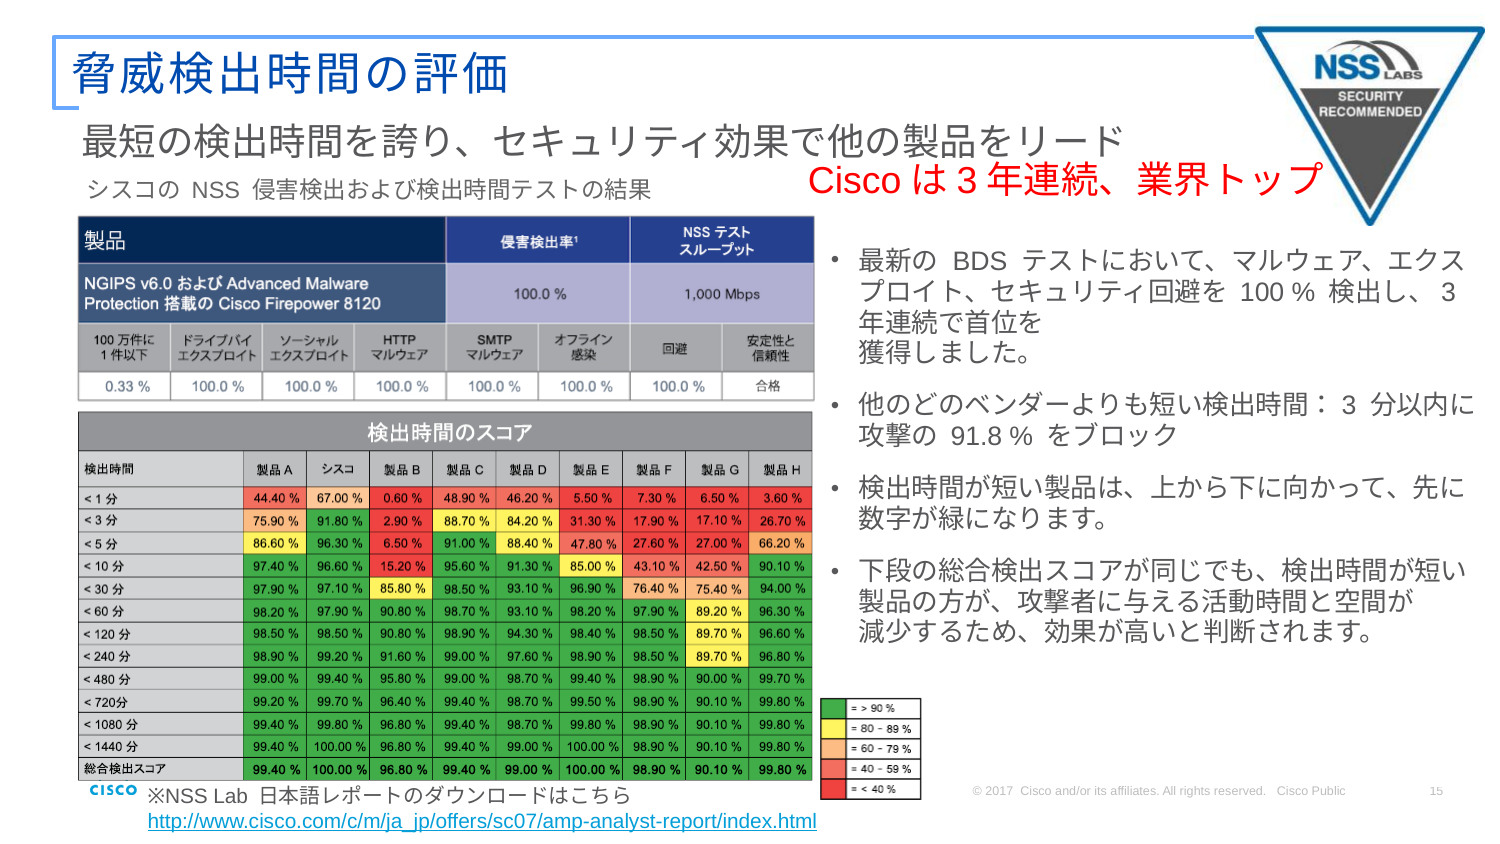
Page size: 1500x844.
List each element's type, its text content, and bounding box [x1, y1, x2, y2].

text_box ※NSS Lab 日本語レポートのダウンロードはこちら http://www.cisco.com/c/m/ja_jp/offers/sc07/amp-analyst-report/index.html [132, 775, 963, 841]
title 脅威検出時間の評価 [55, 43, 1248, 112]
picture [29, 167, 925, 805]
picture [1253, 14, 1485, 227]
text_box Ciscoは3年連続、業界トップ [793, 148, 1248, 209]
text_box 最新の BDS テストにおいて、マルウェア、エクスプロイト、セキュリティ回避を 100 % 検出し、3 年連続で首位を 獲得しました。 他のどのベンダーよりも短い検出時間：3 分以内に 攻撃の 91.8 % をブロック 検出時間が短い製品は、上から下に向かって、先に 数字が緑になります。 下段の総合検出スコアが同じでも、検出時間が短い 製品の方が、攻撃者に与える活動時間と空間が 減少するため、効果が高いと判断されます。 [868, 234, 1500, 814]
text_box 最短の検出時間を誇り、セキュリティ効果で他の製品をリード [66, 110, 1165, 166]
